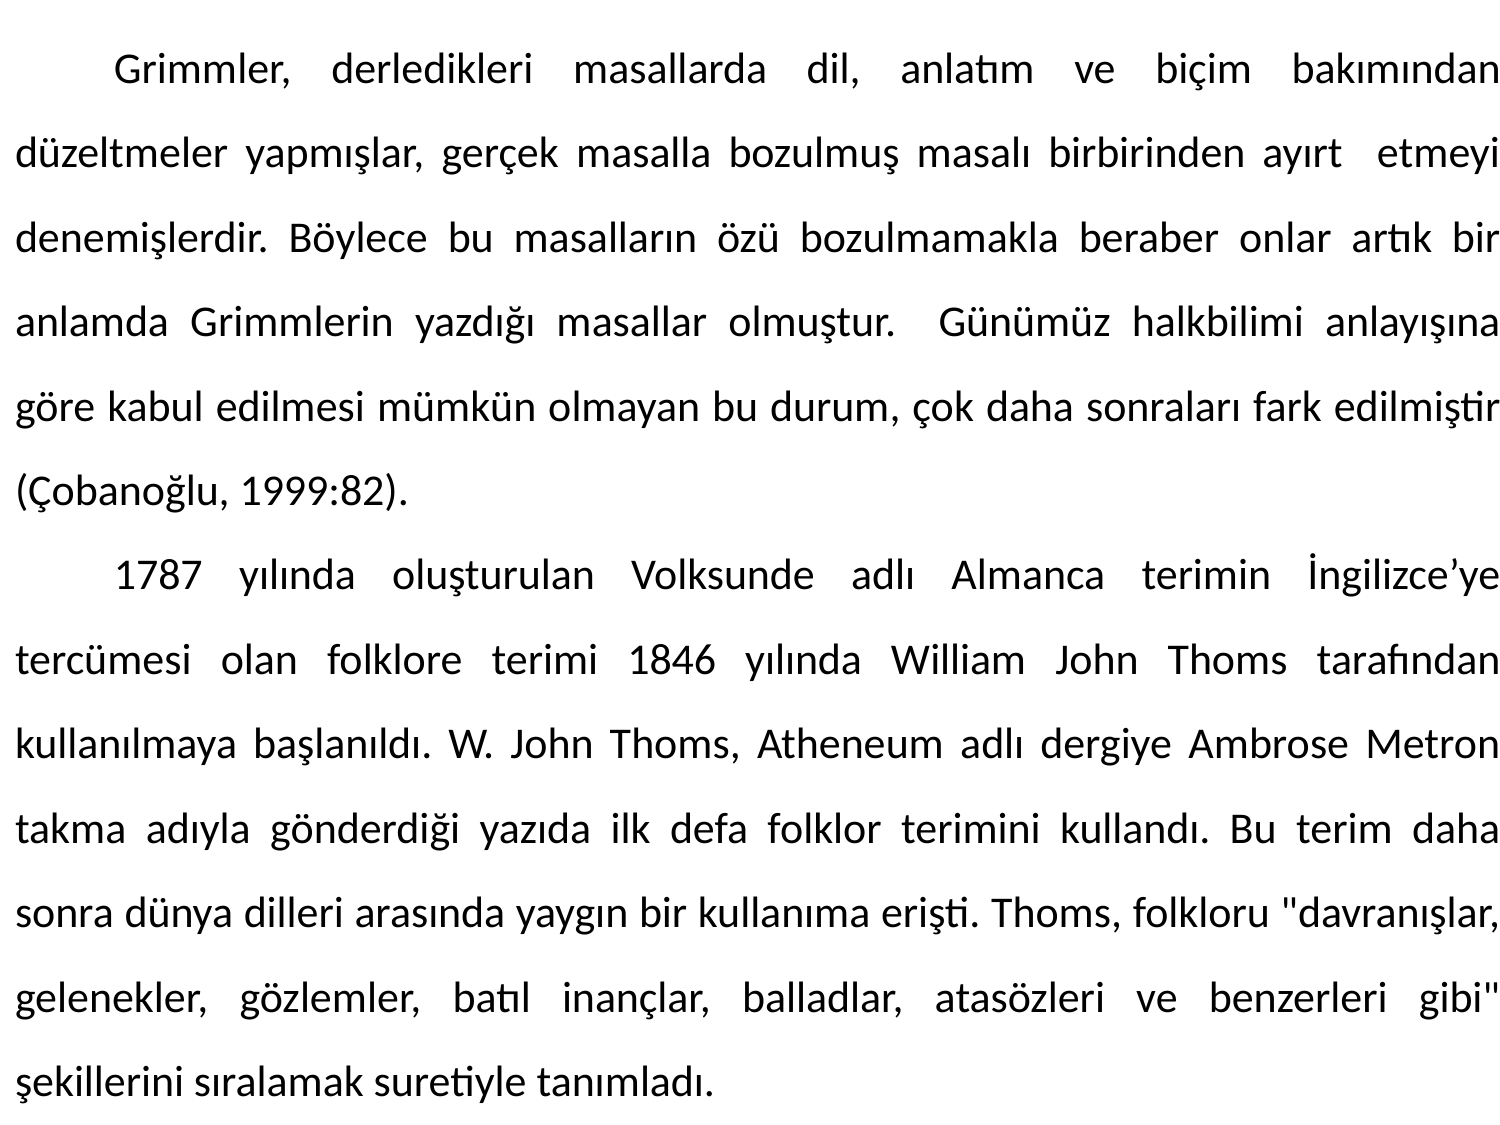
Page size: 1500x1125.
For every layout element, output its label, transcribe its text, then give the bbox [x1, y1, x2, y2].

list Grimmler, derledikleri masallarda dil, anlatım ve biçim bakımından düzeltmeler yapmışlar, gerçek masalla bozulmuş masalı birbirinden ayırt etmeyi denemişlerdir. Böylece bu masalların özü bozulmamakla beraber onlar artık bir anlamda Grimmlerin yazdığı masallar olmuştur. Günümüz halkbilimi anlayışına göre kabul edilmesi mümkün olmayan bu durum, çok daha sonraları fark edilmiştir (Çobanoğlu, 1999:82). 1787 yılında oluşturulan Volksunde adlı Almanca terimin İngilizce’ye tercümesi olan folklore terimi 1846 yılında William John Thoms tarafından kullanılmaya başlanıldı. W. John Thoms, Atheneum adlı dergiye Ambrose Metron takma adıyla gönderdiği yazıda ilk defa folklor terimini kullandı. Bu terim daha sonra dünya dilleri arasında yaygın bir kullanıma erişti. Thoms, folkloru "davranışlar, gelenekler, gözlemler, batıl inançlar, balladlar, atasözleri ve benzerleri gibi" şekillerini sıralamak suretiyle tanımladı. [0, 0, 1500, 1125]
